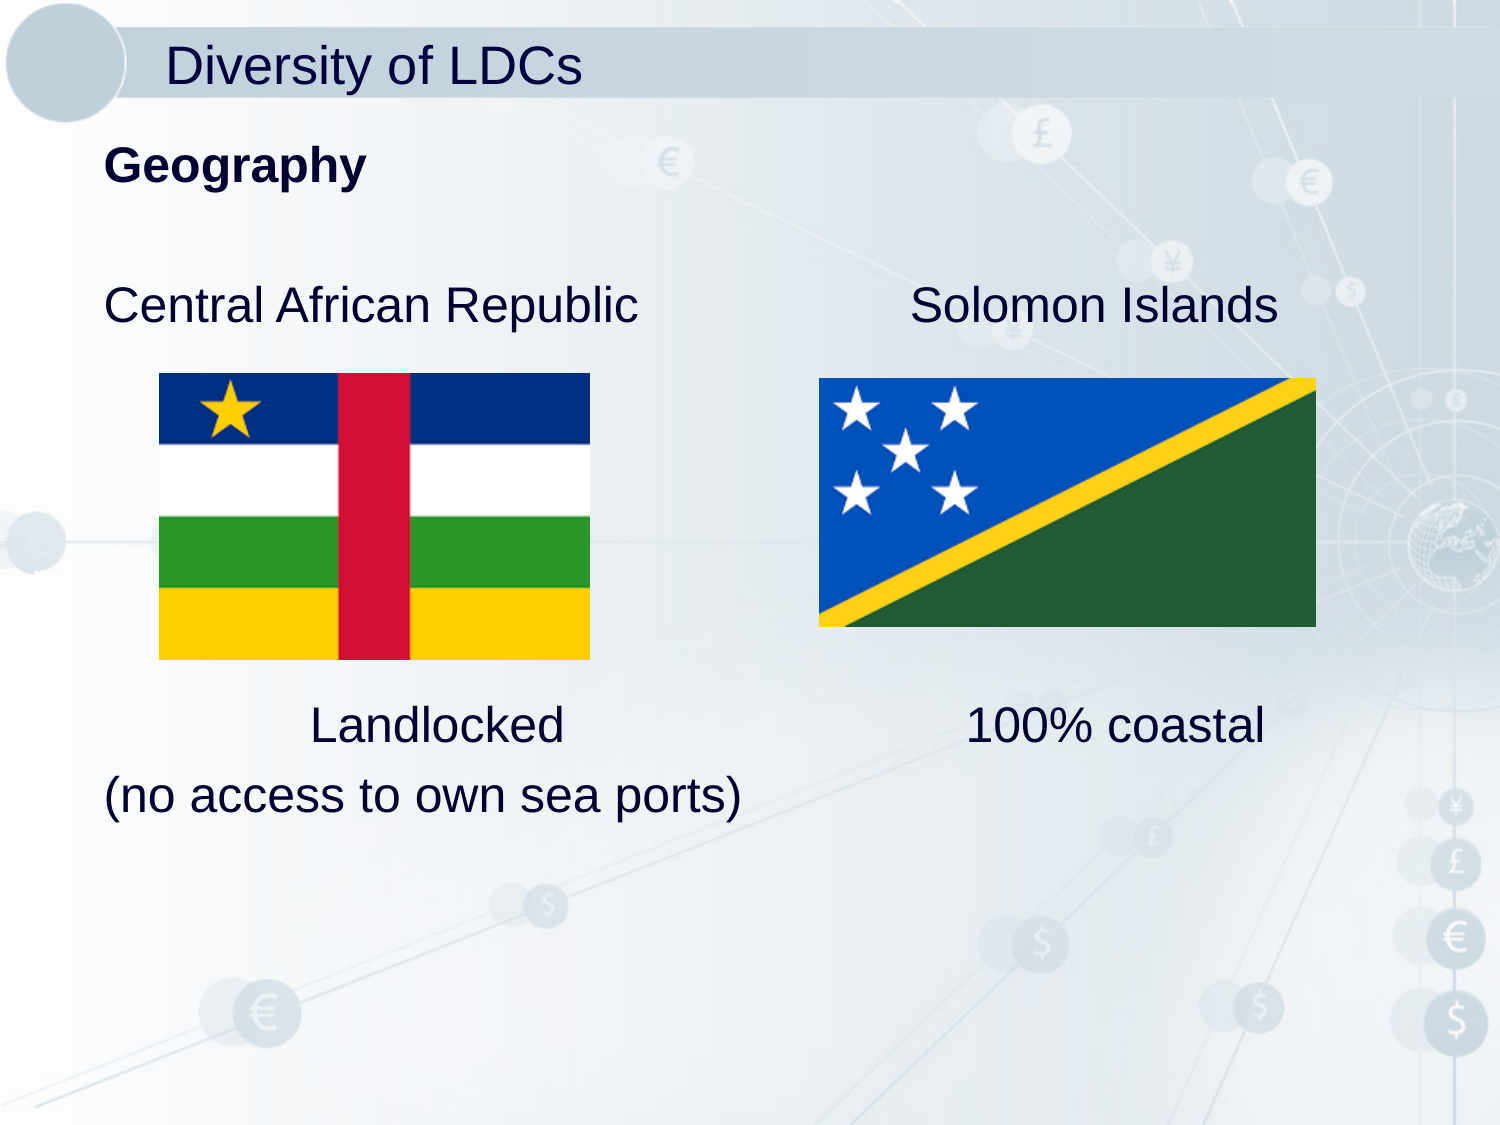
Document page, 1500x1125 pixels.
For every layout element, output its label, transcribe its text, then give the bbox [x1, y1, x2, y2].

list Geography Central African Republic Solomon Islands Landlocked 100% coastal (no access to own sea ports) [88, 125, 1414, 869]
picture [0, 0, 1500, 1125]
title Diversity of LDCs [149, 24, 1500, 103]
